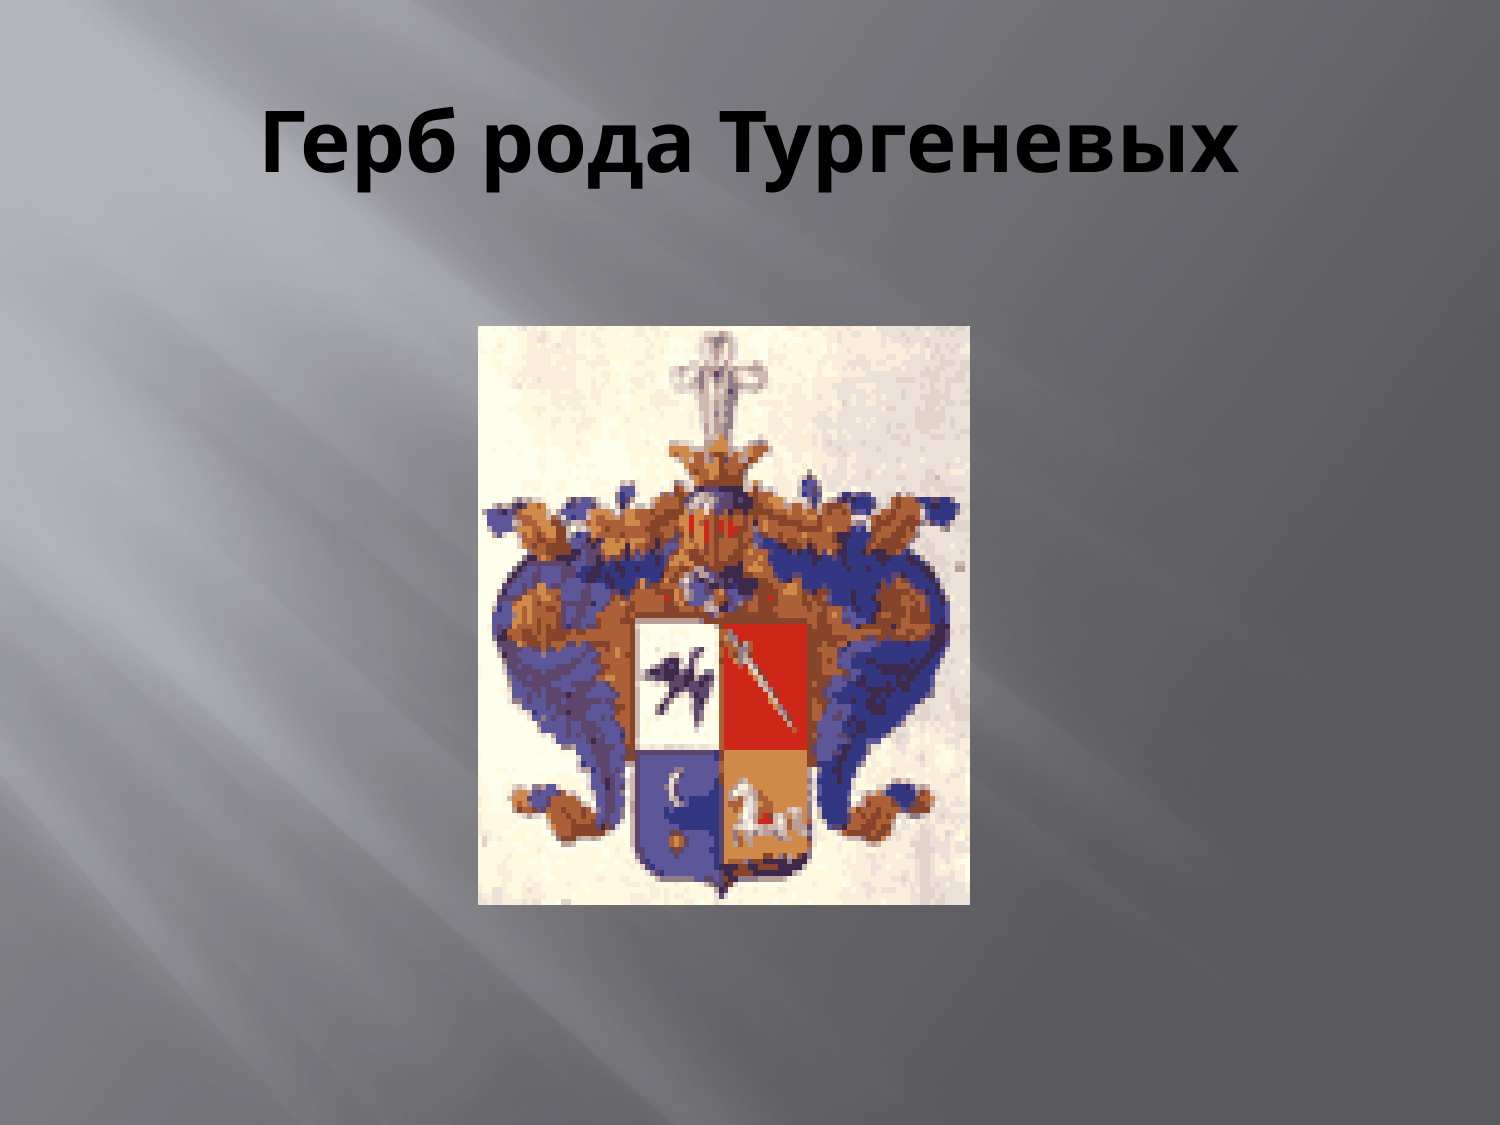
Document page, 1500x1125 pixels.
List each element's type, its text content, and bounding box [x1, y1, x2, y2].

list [478, 326, 970, 906]
title Герб рода Тургеневых [75, 45, 1425, 233]
